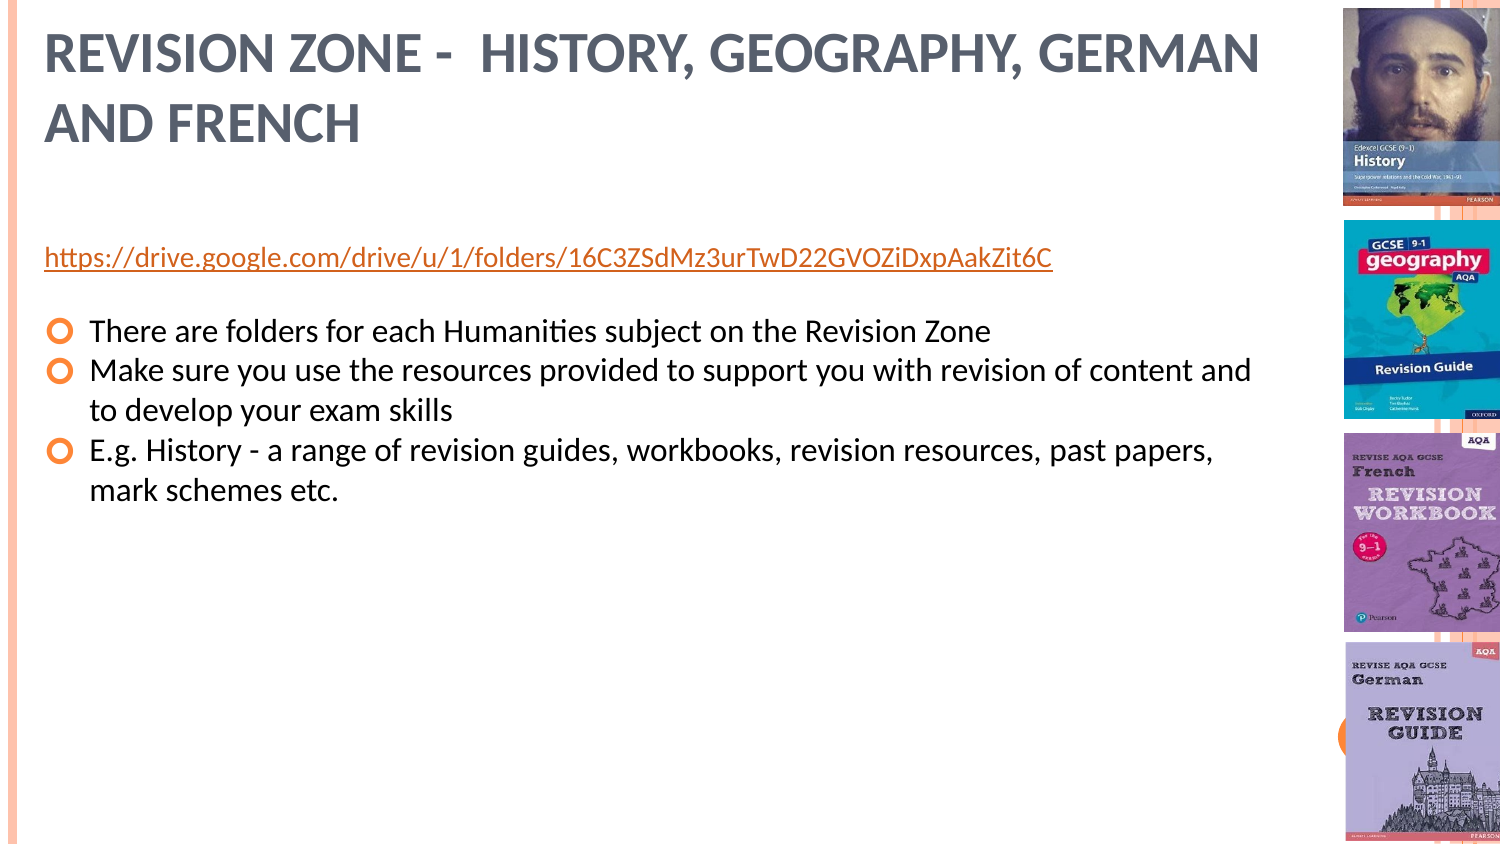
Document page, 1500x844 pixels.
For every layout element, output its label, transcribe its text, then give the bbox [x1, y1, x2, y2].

title Revision Zone - History, Geography, German and French [29, 21, 1279, 162]
picture [1345, 642, 1500, 841]
text_box [629, 196, 1500, 272]
picture [1343, 8, 1500, 207]
picture [1344, 433, 1500, 632]
picture [1344, 220, 1500, 419]
list https://drive.google.com/drive/u/1/folders/16C3ZSdMz3urTwD22GVOZiDxpAakZit6C There are folders for each Humanities subject on the Revision Zone Make sure you use the resources provided to support you with revision of content and to develop your exam skills E.g. History - a range of revision guides, workbooks, revision resources, past papers, mark schemes etc. [29, 231, 1279, 844]
